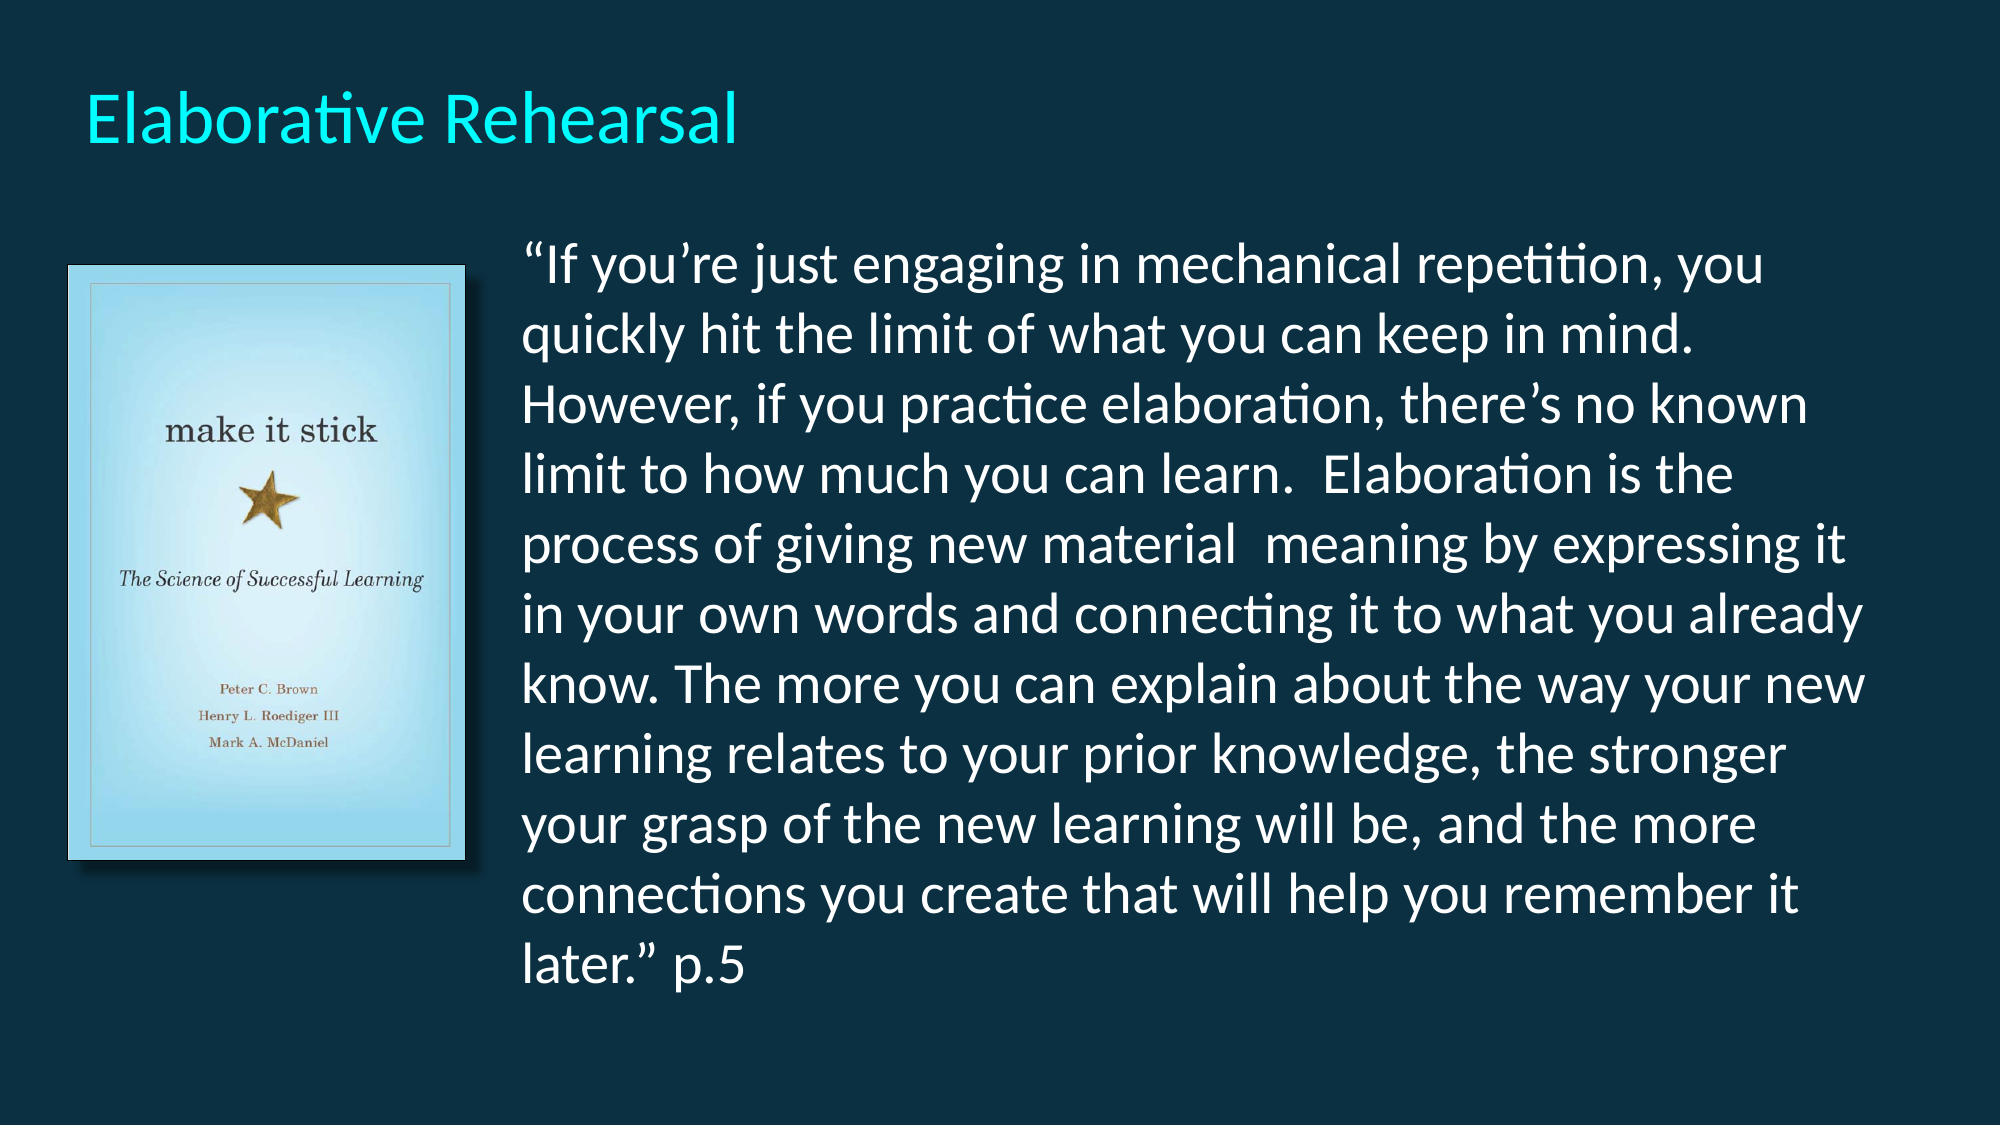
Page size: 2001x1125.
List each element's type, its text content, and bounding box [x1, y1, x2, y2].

text_box Elaborative Rehearsal [70, 61, 756, 167]
picture [66, 264, 466, 861]
text_box “If you’re just engaging in mechanical repetition, you quickly hit the limit of what you can keep in mind. However, if you practice elaboration, there’s no known limit to how much you can learn. Elaboration is the process of giving new material meaning by expressing it in your own words and connecting it to what you already know. The more you can explain about the way your new learning relates to your prior knowledge, the stronger your grasp of the new learning will be, and the more connections you create that will help you remember it later.” p.5 [506, 217, 1892, 1003]
